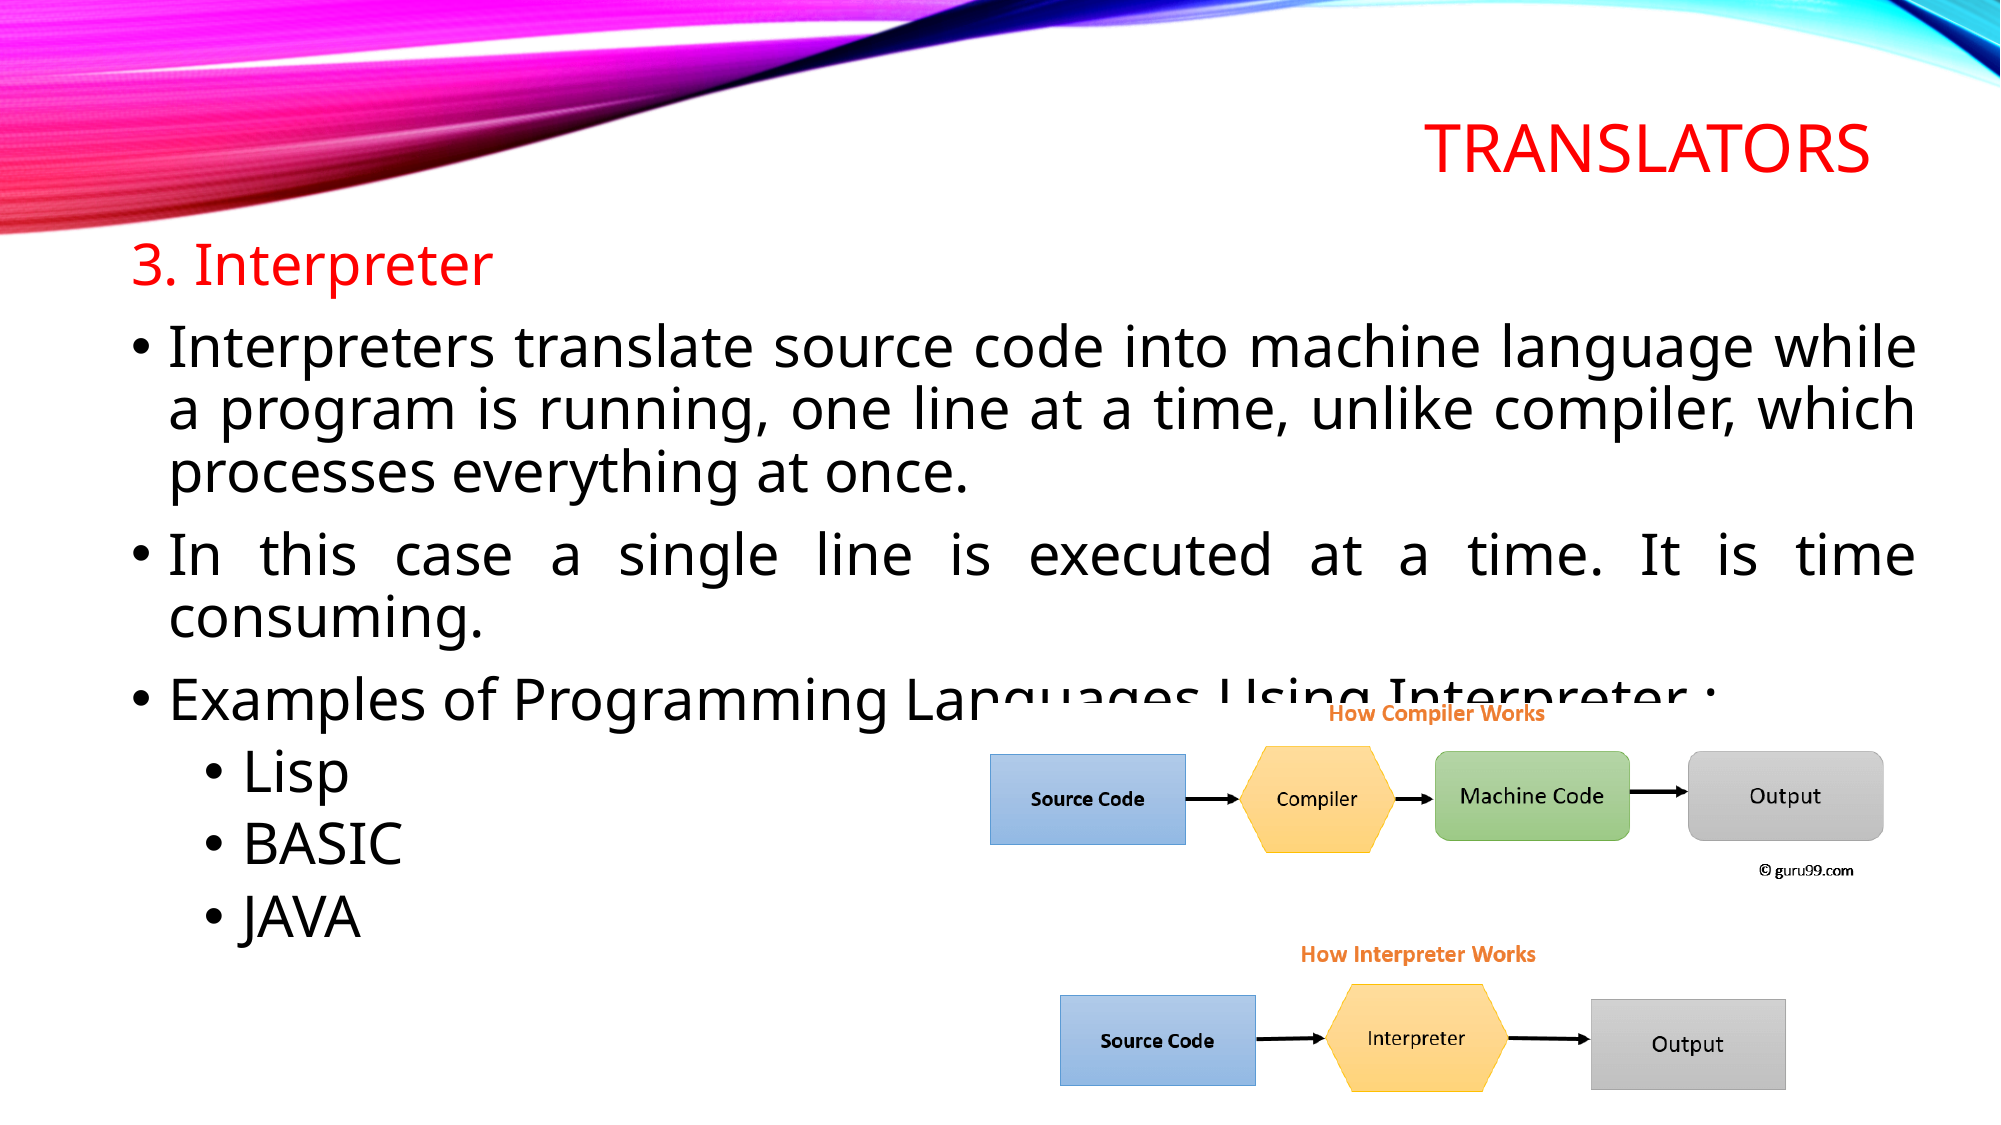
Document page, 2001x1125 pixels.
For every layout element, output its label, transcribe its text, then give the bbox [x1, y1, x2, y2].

picture [1890, 0, 2000, 75]
picture [984, 703, 1888, 1097]
picture [1910, 0, 2000, 45]
list 3. Interpreter Interpreters translate source code into machine language while a program is running, one line at a time, unlike compiler, which processes everything at once. In this case a single line is executed at a time. It is time consuming. Examples of Programming Languages Using Interpreter : Lisp BASIC JAVA [115, 227, 1935, 965]
picture [0, 0, 2000, 237]
title Translators [1102, 45, 1888, 258]
